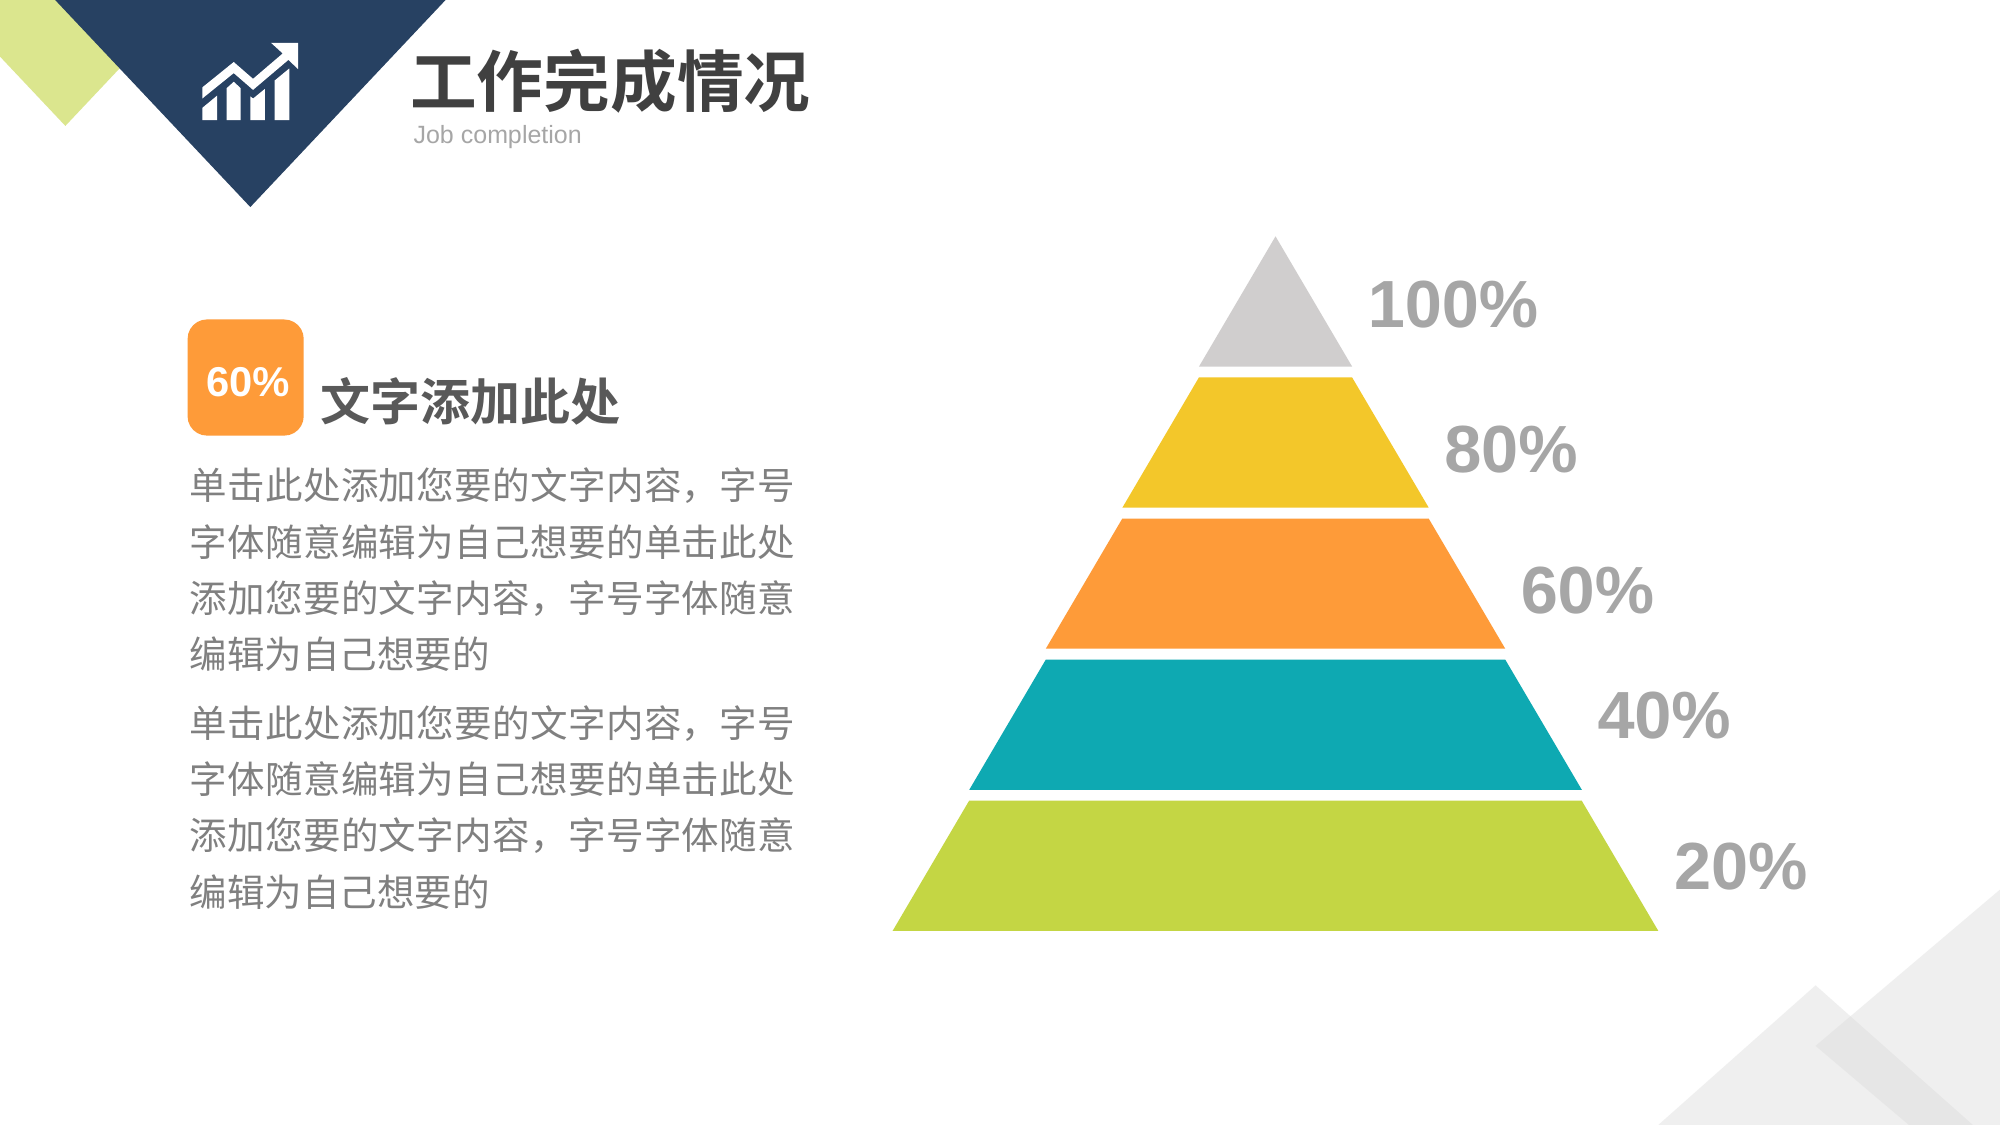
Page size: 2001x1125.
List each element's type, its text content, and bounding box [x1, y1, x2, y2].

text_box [174, 363, 811, 919]
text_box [187, 319, 305, 436]
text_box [892, 236, 1824, 931]
text_box 工作完成情况 [395, 32, 1196, 128]
text_box Job completion [398, 111, 822, 157]
